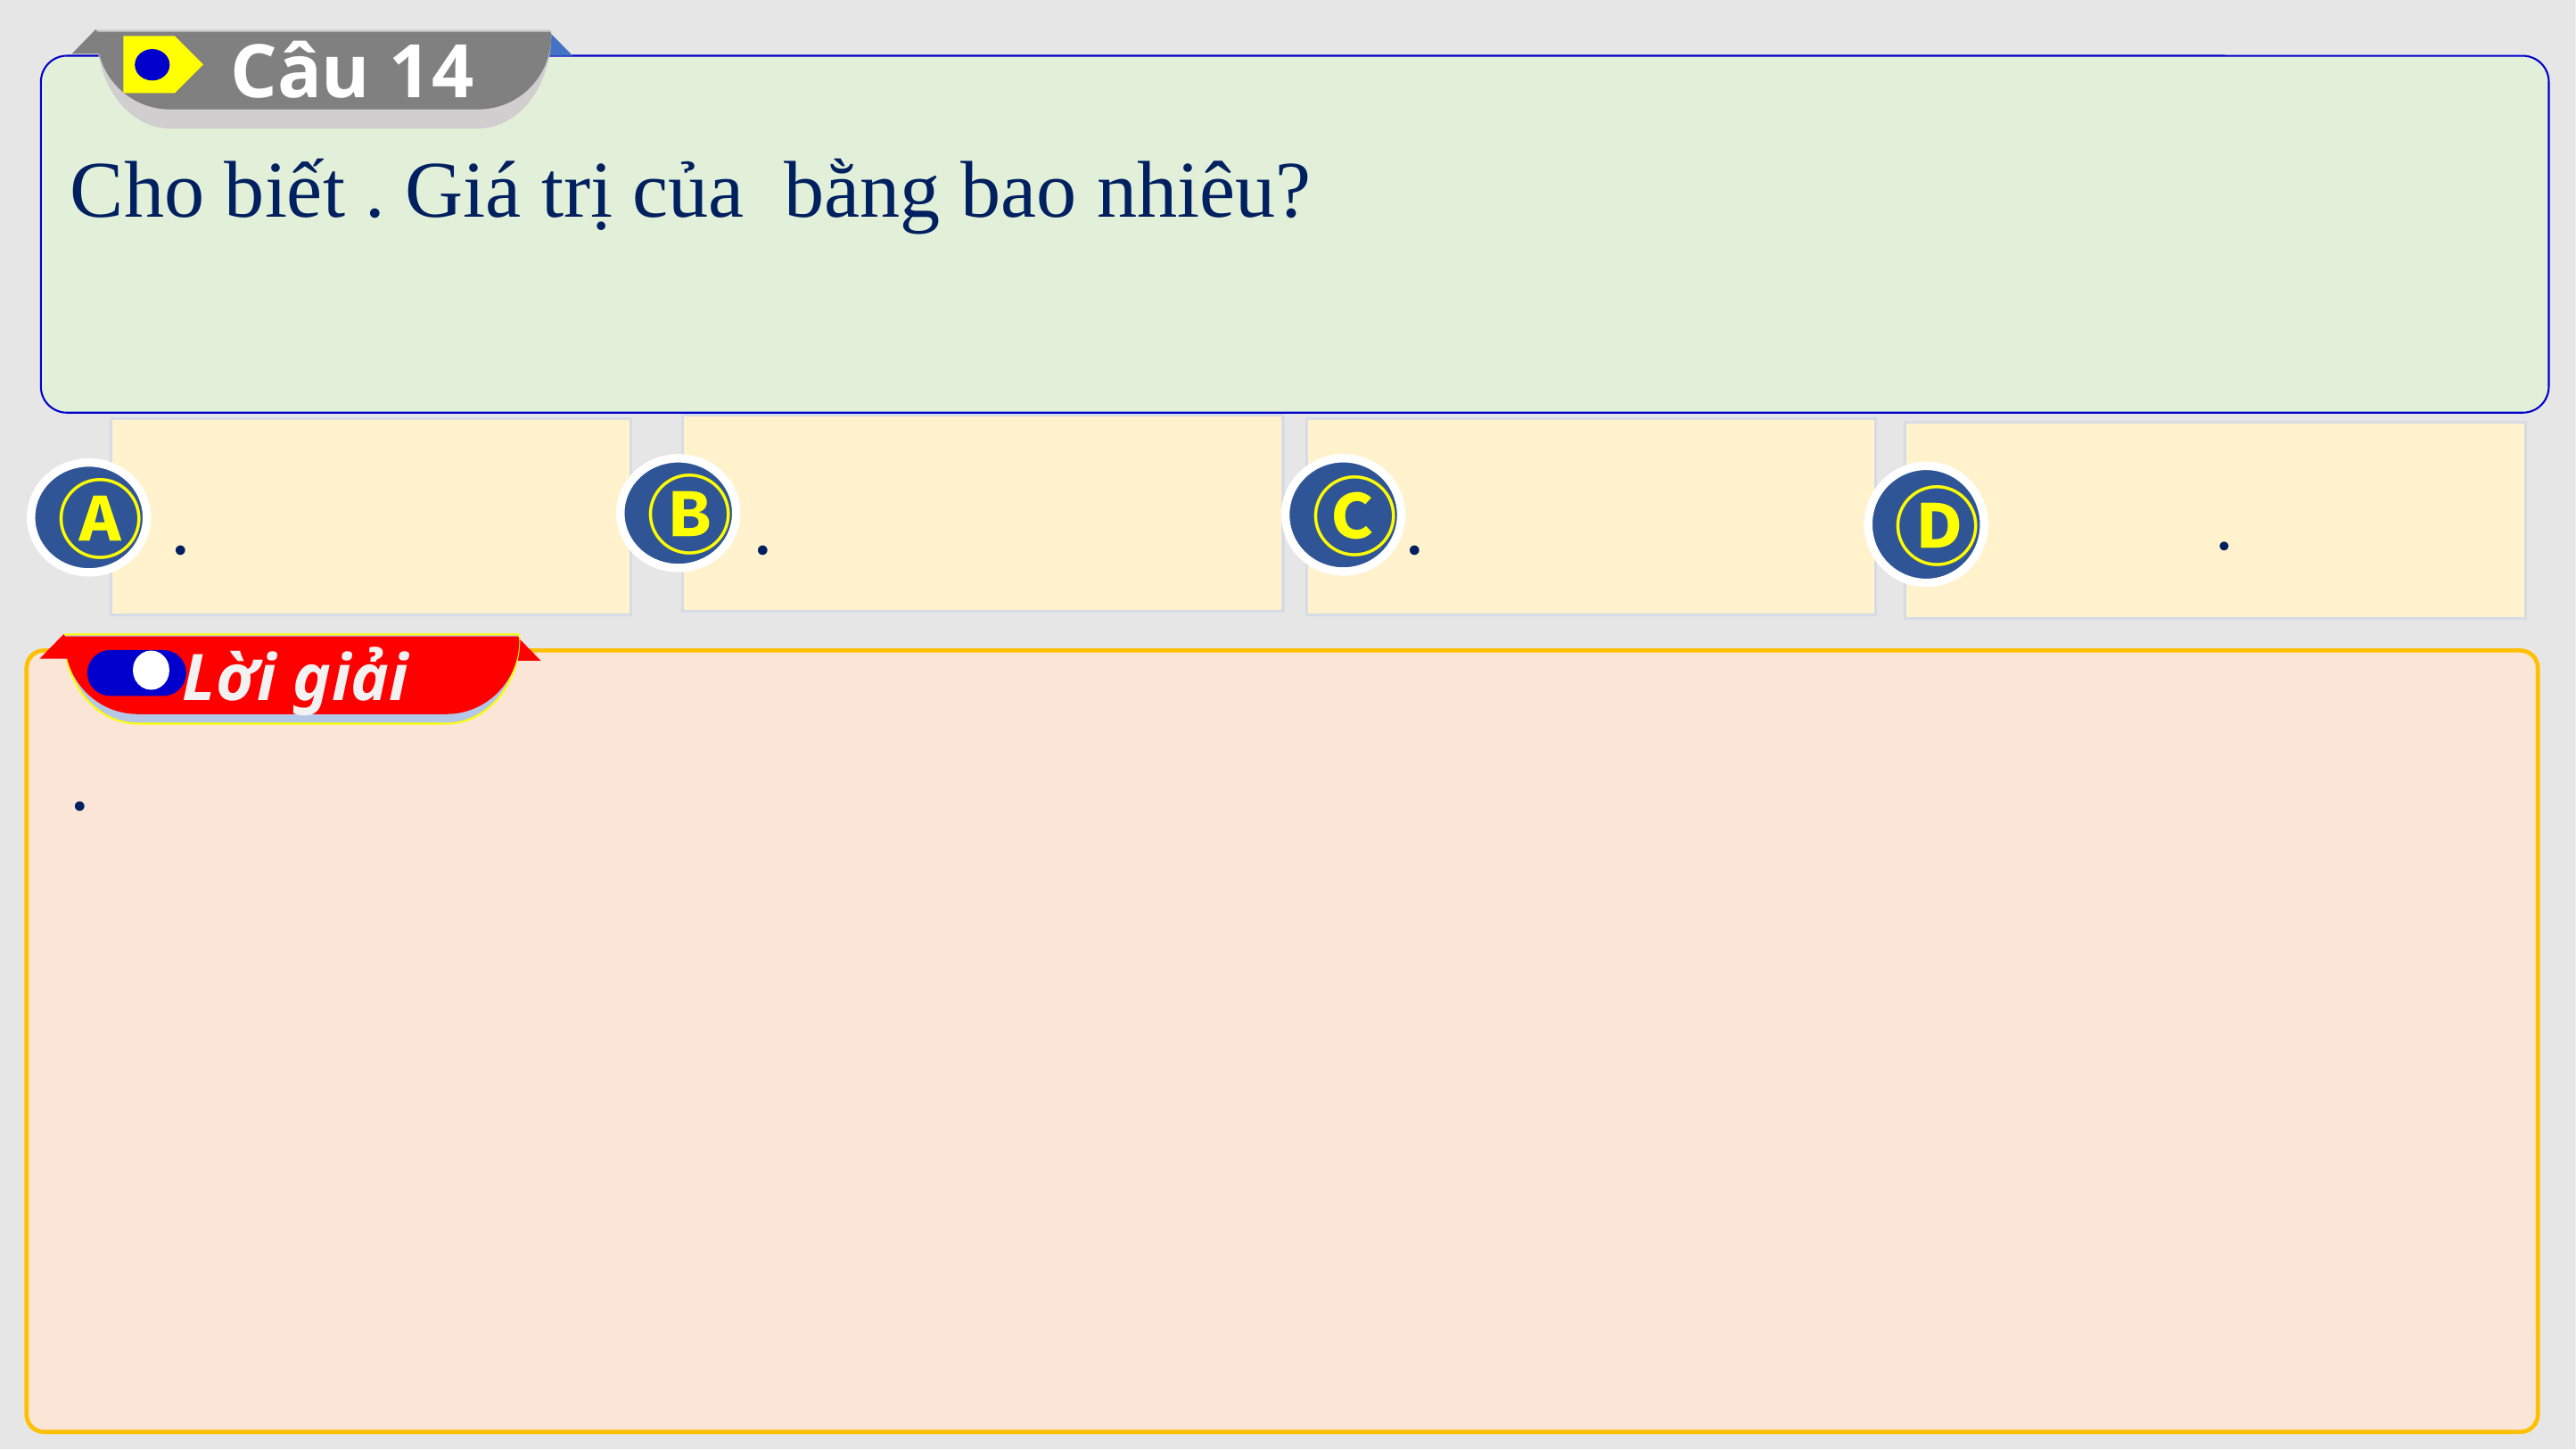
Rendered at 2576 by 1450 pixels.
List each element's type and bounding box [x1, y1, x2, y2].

text_box [26, 650, 2539, 1432]
text_box [39, 629, 541, 724]
text_box [30, 415, 2536, 619]
text_box [40, 55, 2549, 413]
text_box [71, 17, 573, 129]
